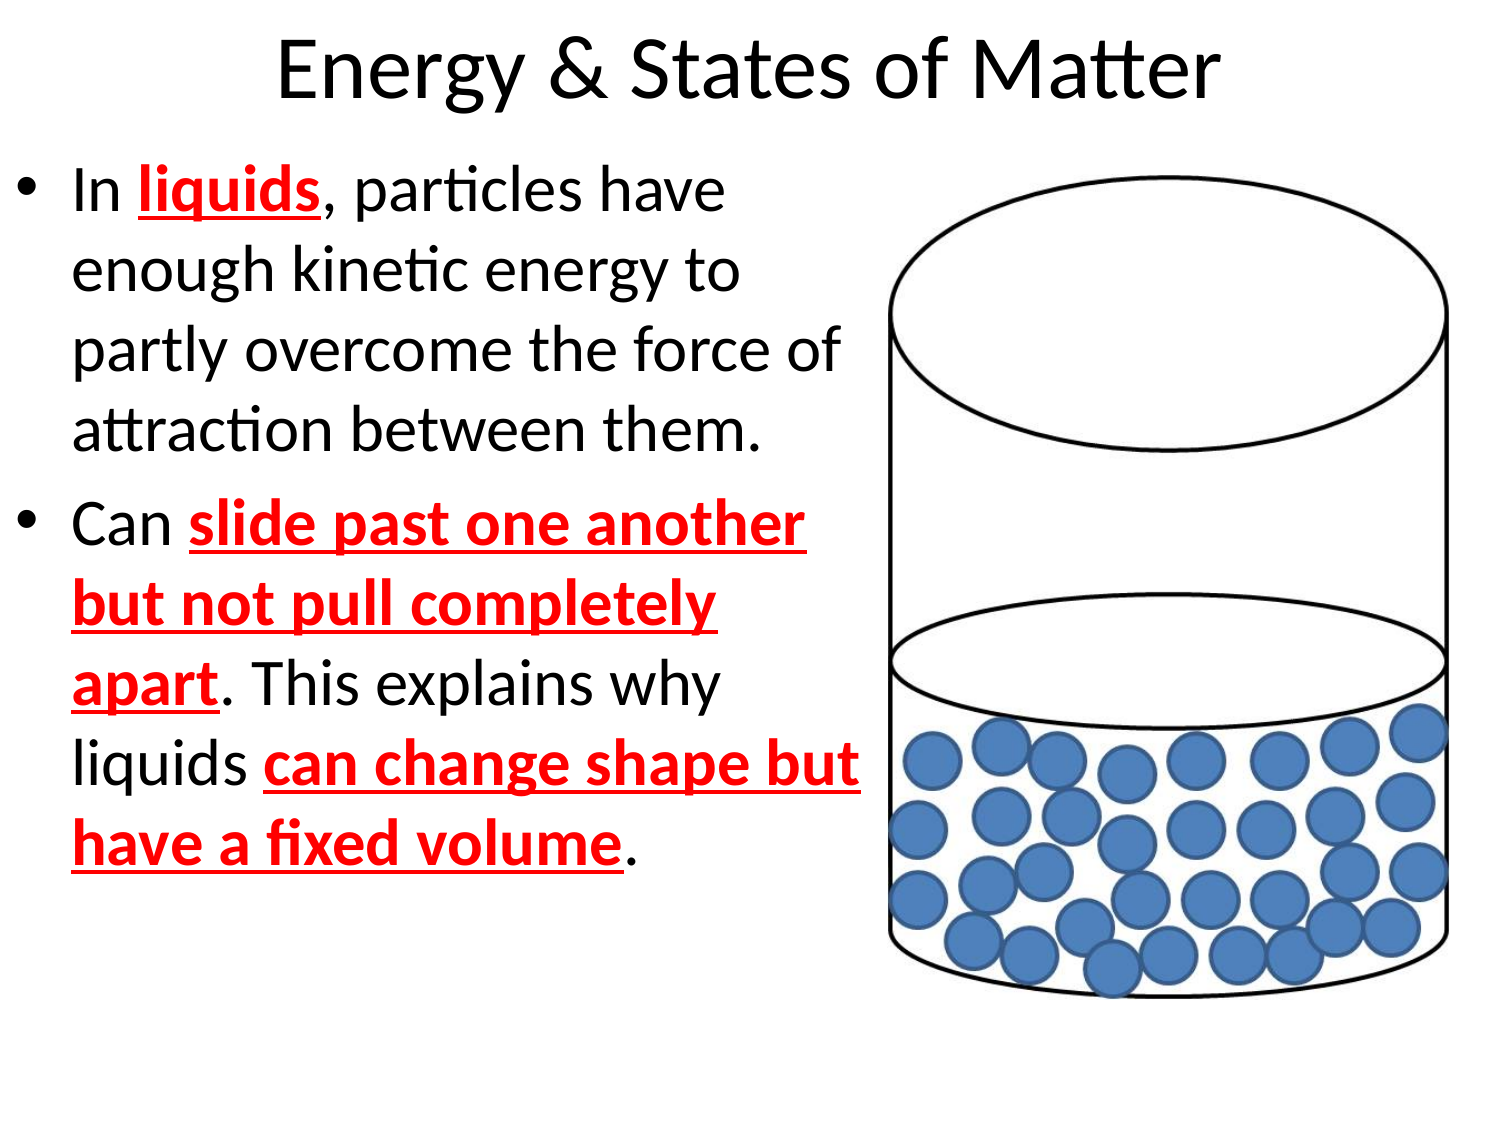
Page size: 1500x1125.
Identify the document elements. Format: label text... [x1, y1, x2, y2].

picture [887, 174, 1450, 1001]
list In liquids, particles have enough kinetic energy to partly overcome the force of attraction between them. Can slide past one another but not pull completely apart. This explains why liquids can change shape but have a fixed volume. [0, 137, 900, 1125]
title Energy & States of Matter [0, 0, 1500, 125]
